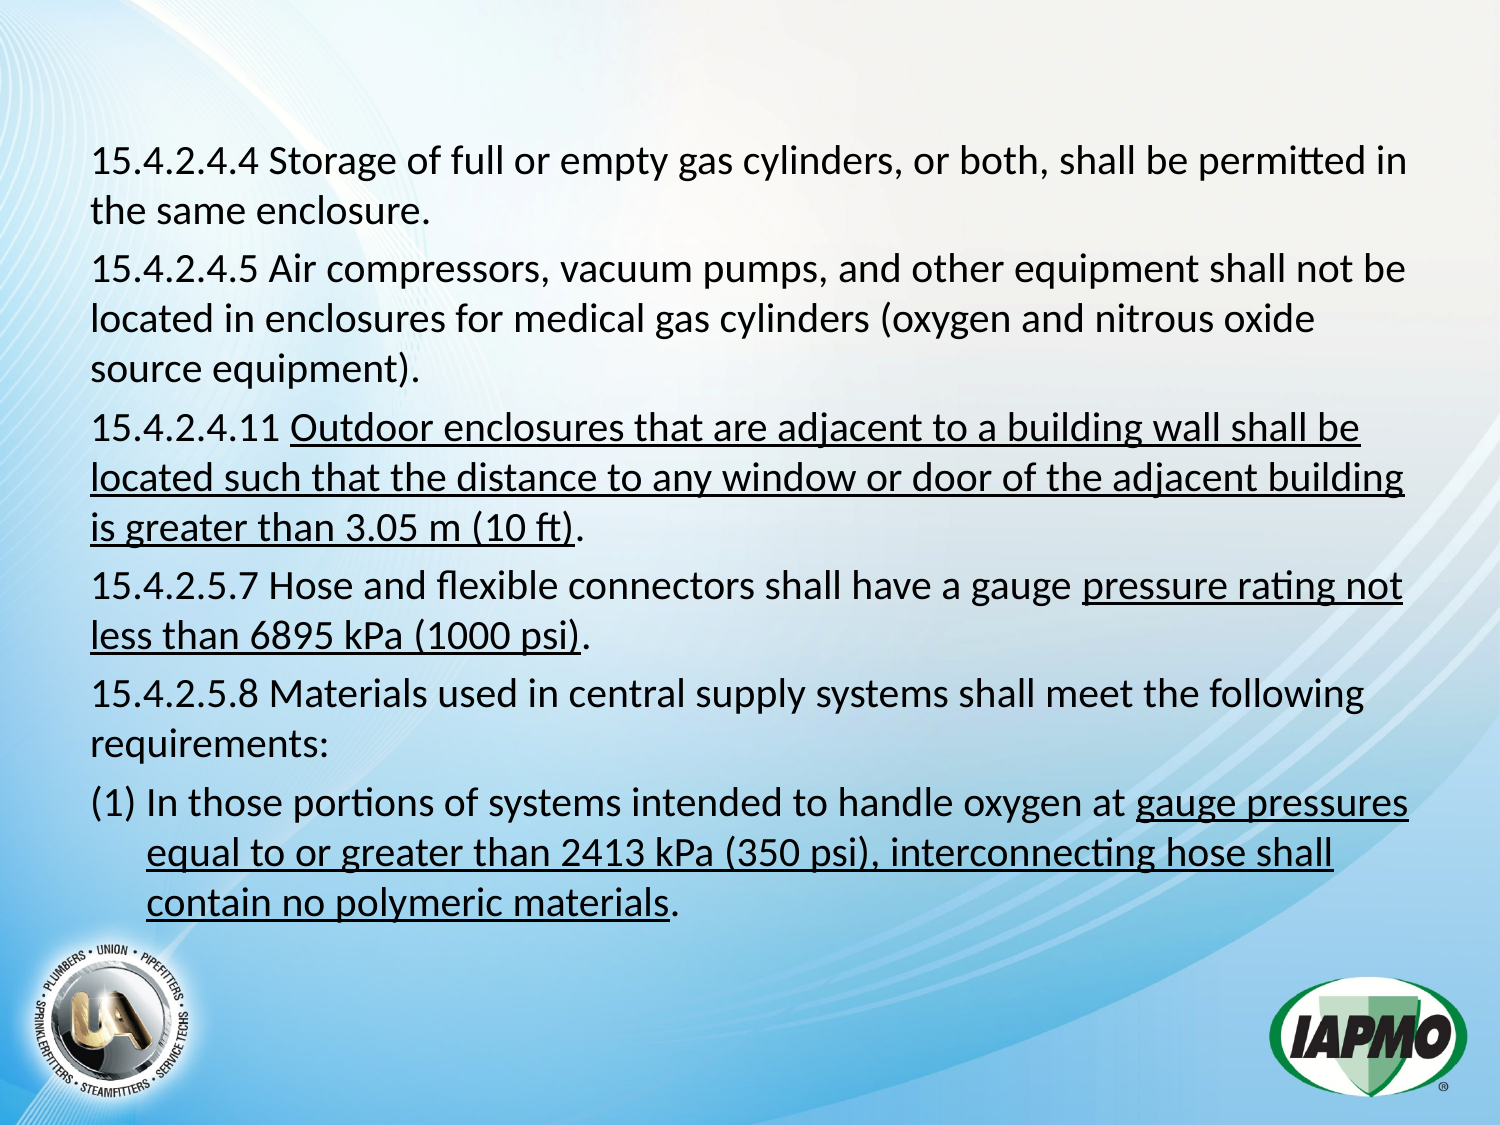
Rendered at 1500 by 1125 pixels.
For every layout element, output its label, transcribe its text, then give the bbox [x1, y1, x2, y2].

picture [0, 0, 1500, 1125]
list 15.4.2.4.4 Storage of full or empty gas cylinders, or both, shall be permitted in the same enclosure. 15.4.2.4.5 Air compressors, vacuum pumps, and other equipment shall not be located in enclosures for medical gas cylinders (oxygen and nitrous oxide source equipment). 15.4.2.4.11 Outdoor enclosures that are adjacent to a building wall shall be located such that the distance to any window or door of the adjacent building is greater than 3.05 m (10 ft). 15.4.2.5.7 Hose and flexible connectors shall have a gauge pressure rating not less than 6895 kPa (1000 psi). 15.4.2.5.8 Materials used in central supply systems shall meet the following requirements: (1) In those portions of systems intended to handle oxygen at gauge pressures equal to or greater than 2413 kPa (350 psi), interconnecting hose shall contain no polymeric materials. [75, 125, 1425, 1005]
